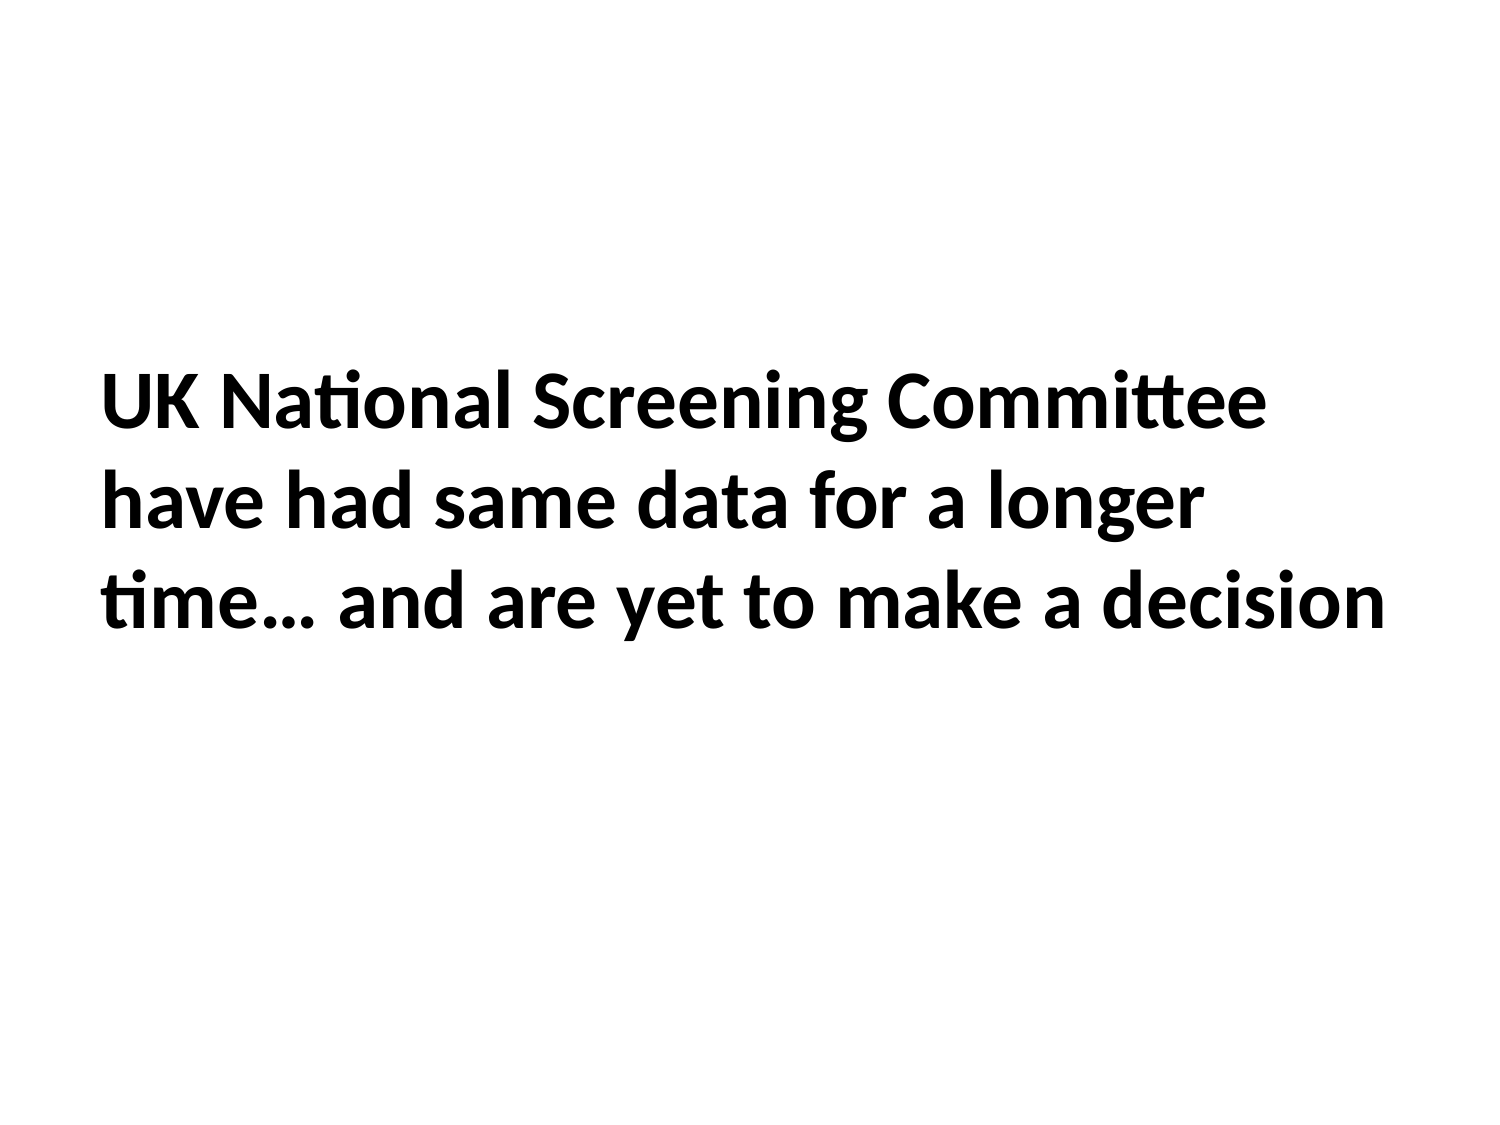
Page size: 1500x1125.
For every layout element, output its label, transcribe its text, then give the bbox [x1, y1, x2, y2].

text_box UK National Screening Committee have had same data for a longer time… and are yet to make a decision [86, 337, 1403, 653]
